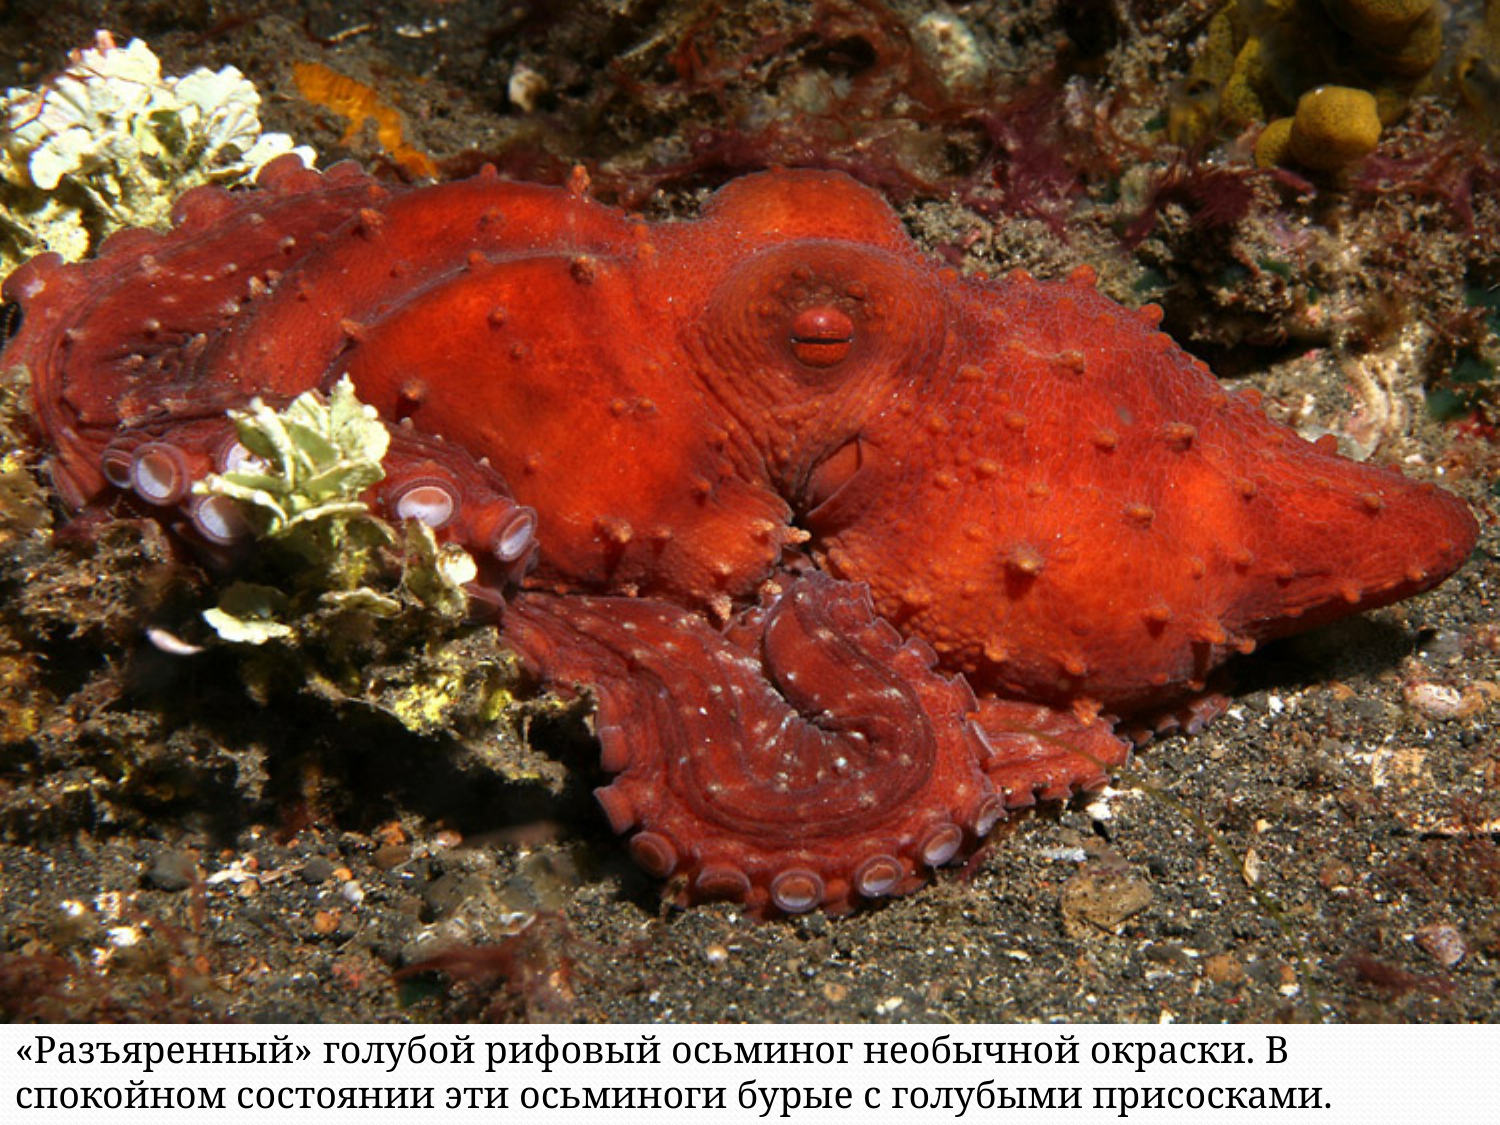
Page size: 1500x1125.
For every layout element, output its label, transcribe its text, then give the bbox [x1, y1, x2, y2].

text_box «Разъяренный» голубой рифовый осьминог необычной окраски. В спокойном состоянии эти осьминоги бурые с голубыми присосками. [0, 1034, 1500, 1124]
picture [0, 0, 1500, 1024]
